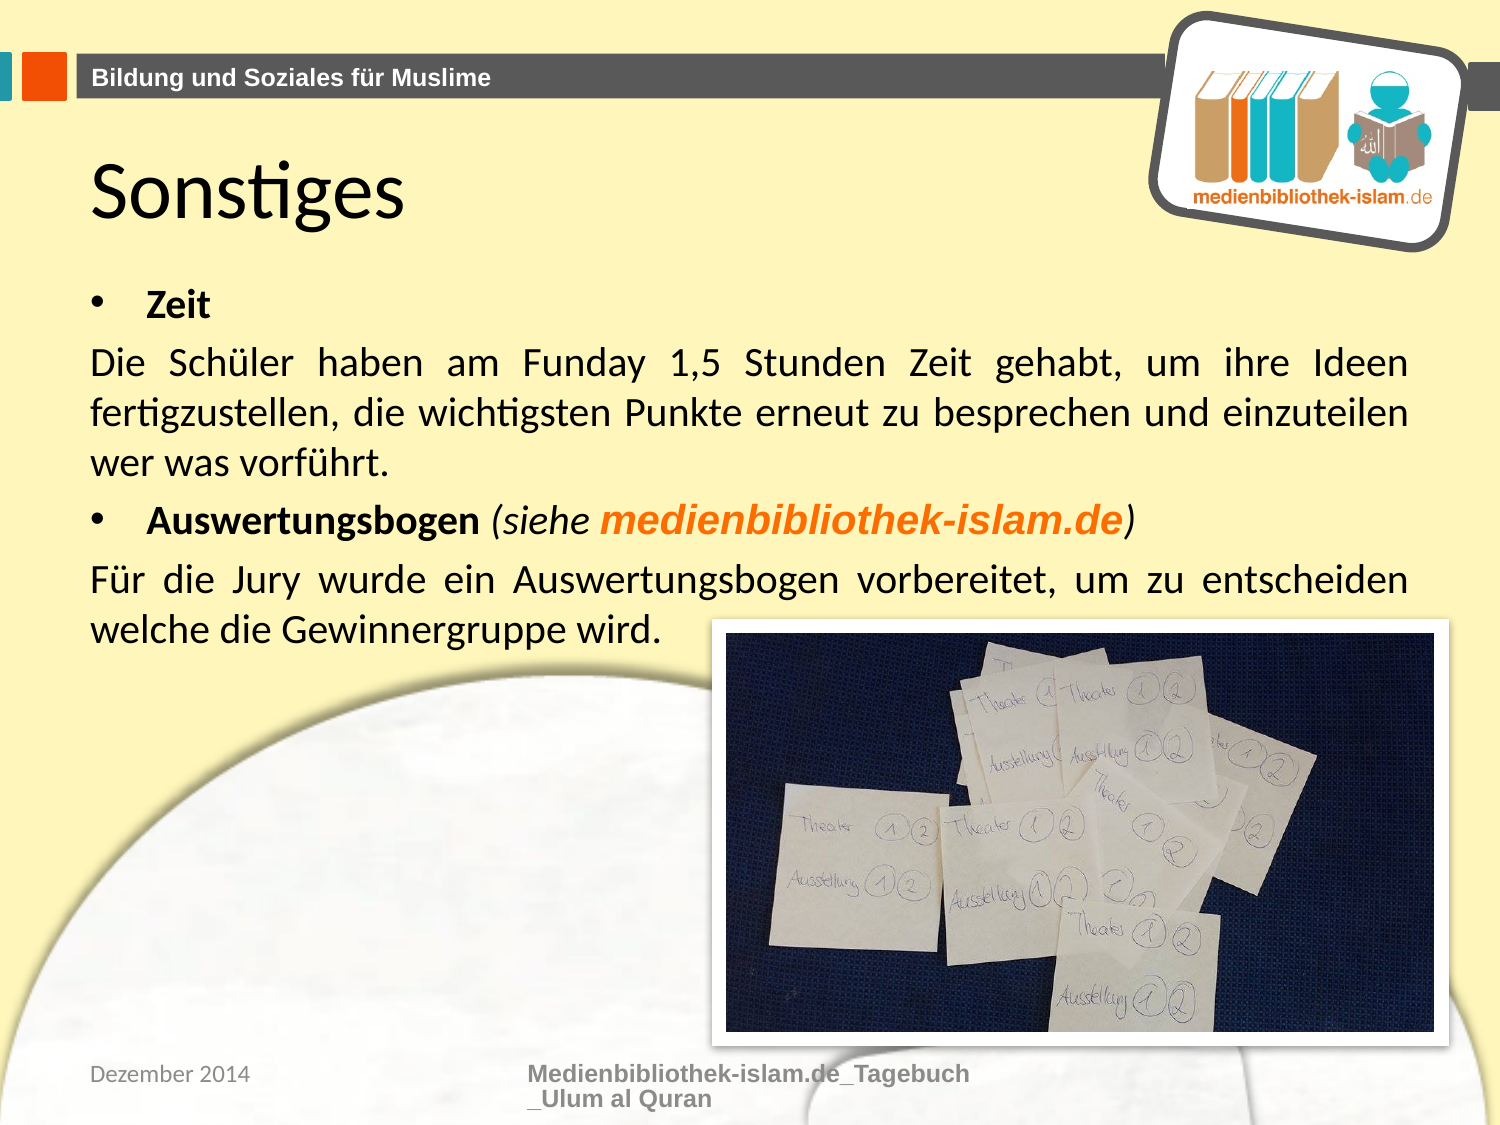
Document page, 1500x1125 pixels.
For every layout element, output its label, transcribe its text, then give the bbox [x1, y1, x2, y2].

picture [0, 0, 1500, 1125]
footer Medienbibliothek-islam.de_Tagebuch_Ulum al Quran [512, 1042, 988, 1103]
picture [1187, 58, 1436, 209]
list Zeit Die Schüler haben am Funday 1,5 Stunden Zeit gehabt, um ihre Ideen fertigzustellen, die wichtigsten Punkte erneut zu besprechen und einzuteilen wer was vorführt. Auswertungsbogen (siehe medienbibliothek-islam.de) Für die Jury wurde ein Auswertungsbogen vorbereitet, um zu entscheiden welche die Gewinnergruppe wird. [75, 268, 1425, 1012]
title Sonstiges [75, 120, 1188, 251]
slide_number Dezember 2014 [75, 1042, 425, 1103]
